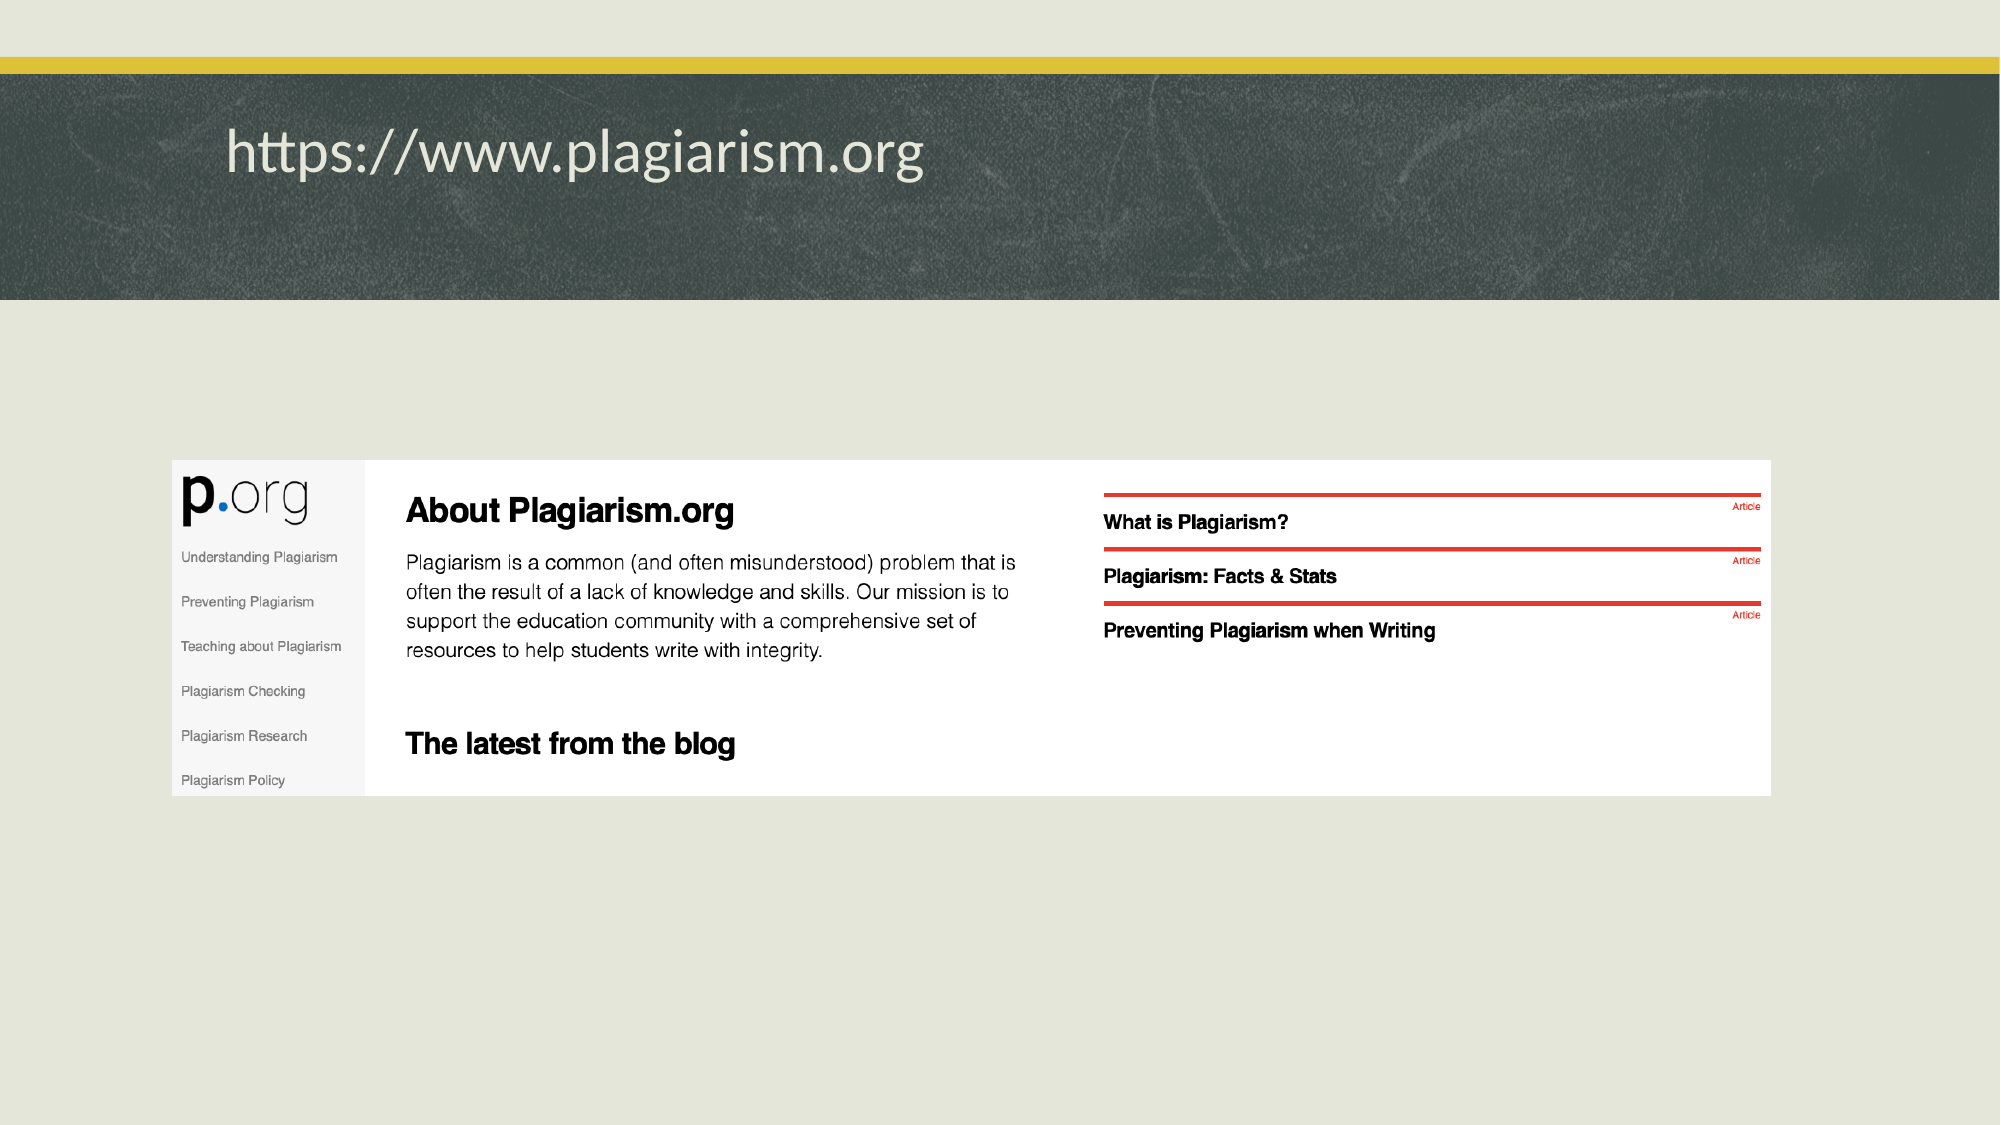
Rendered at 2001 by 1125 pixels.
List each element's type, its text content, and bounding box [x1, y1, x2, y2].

title https://www.plagiarism.org [210, 76, 1790, 300]
picture [0, 74, 2000, 300]
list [172, 460, 1771, 796]
